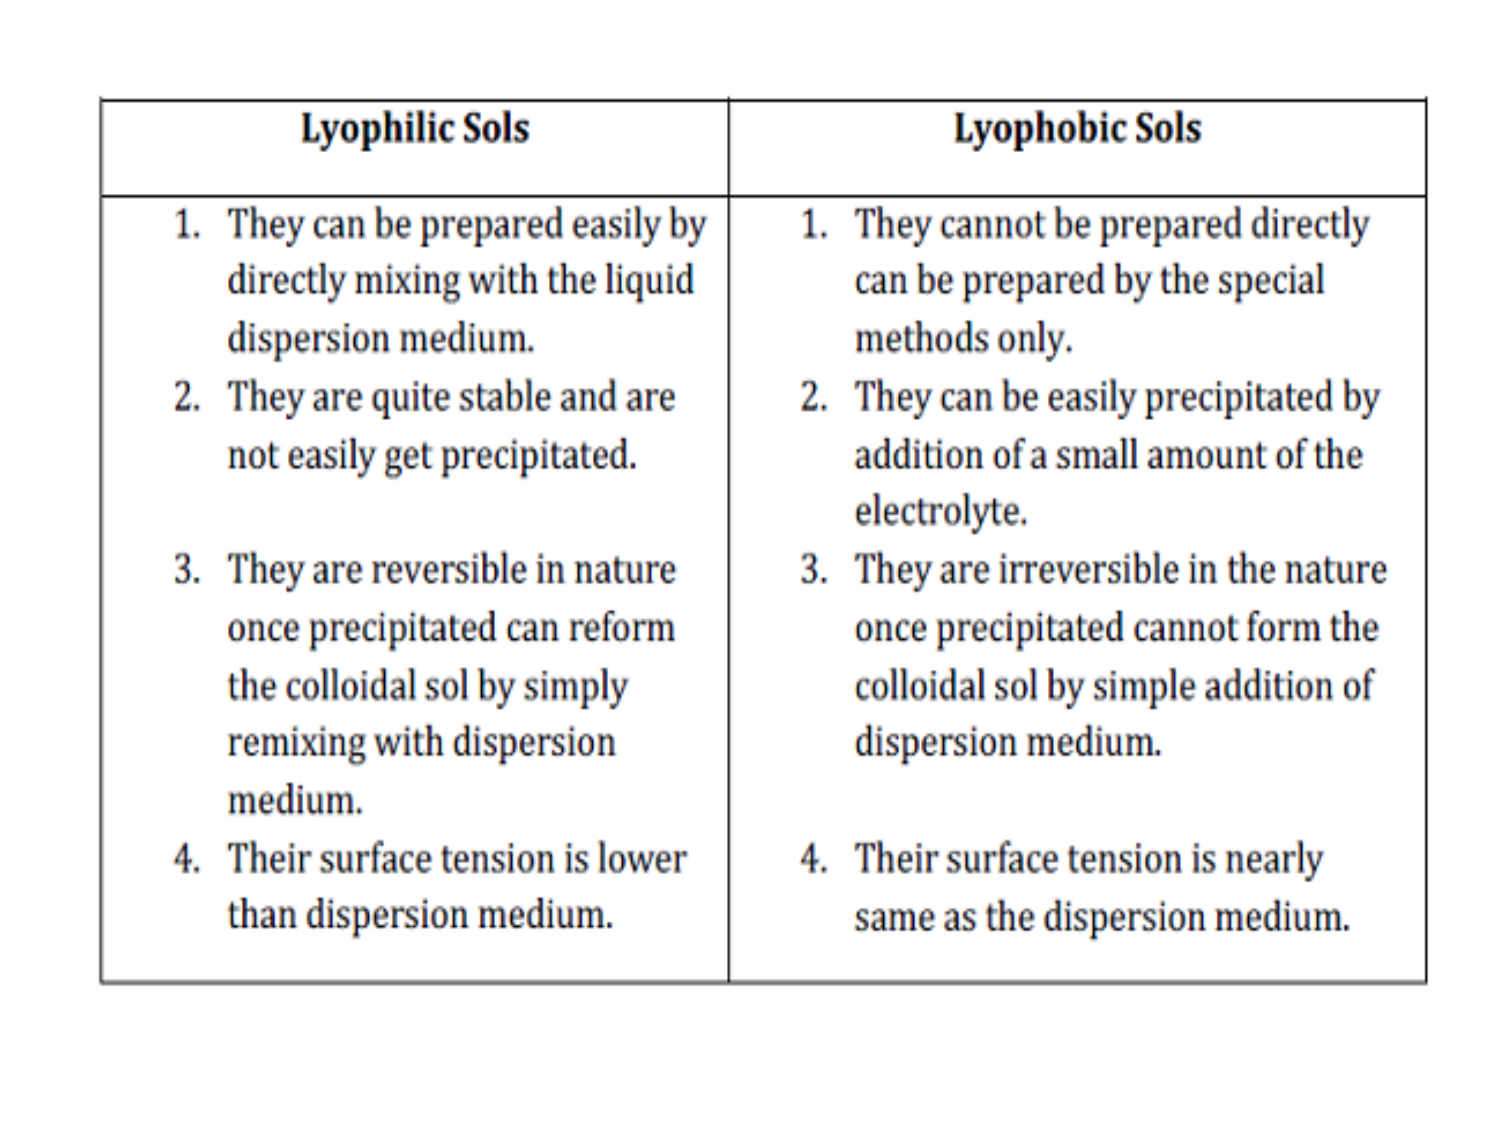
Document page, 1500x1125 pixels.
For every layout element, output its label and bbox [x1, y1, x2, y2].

picture [93, 70, 1442, 1009]
